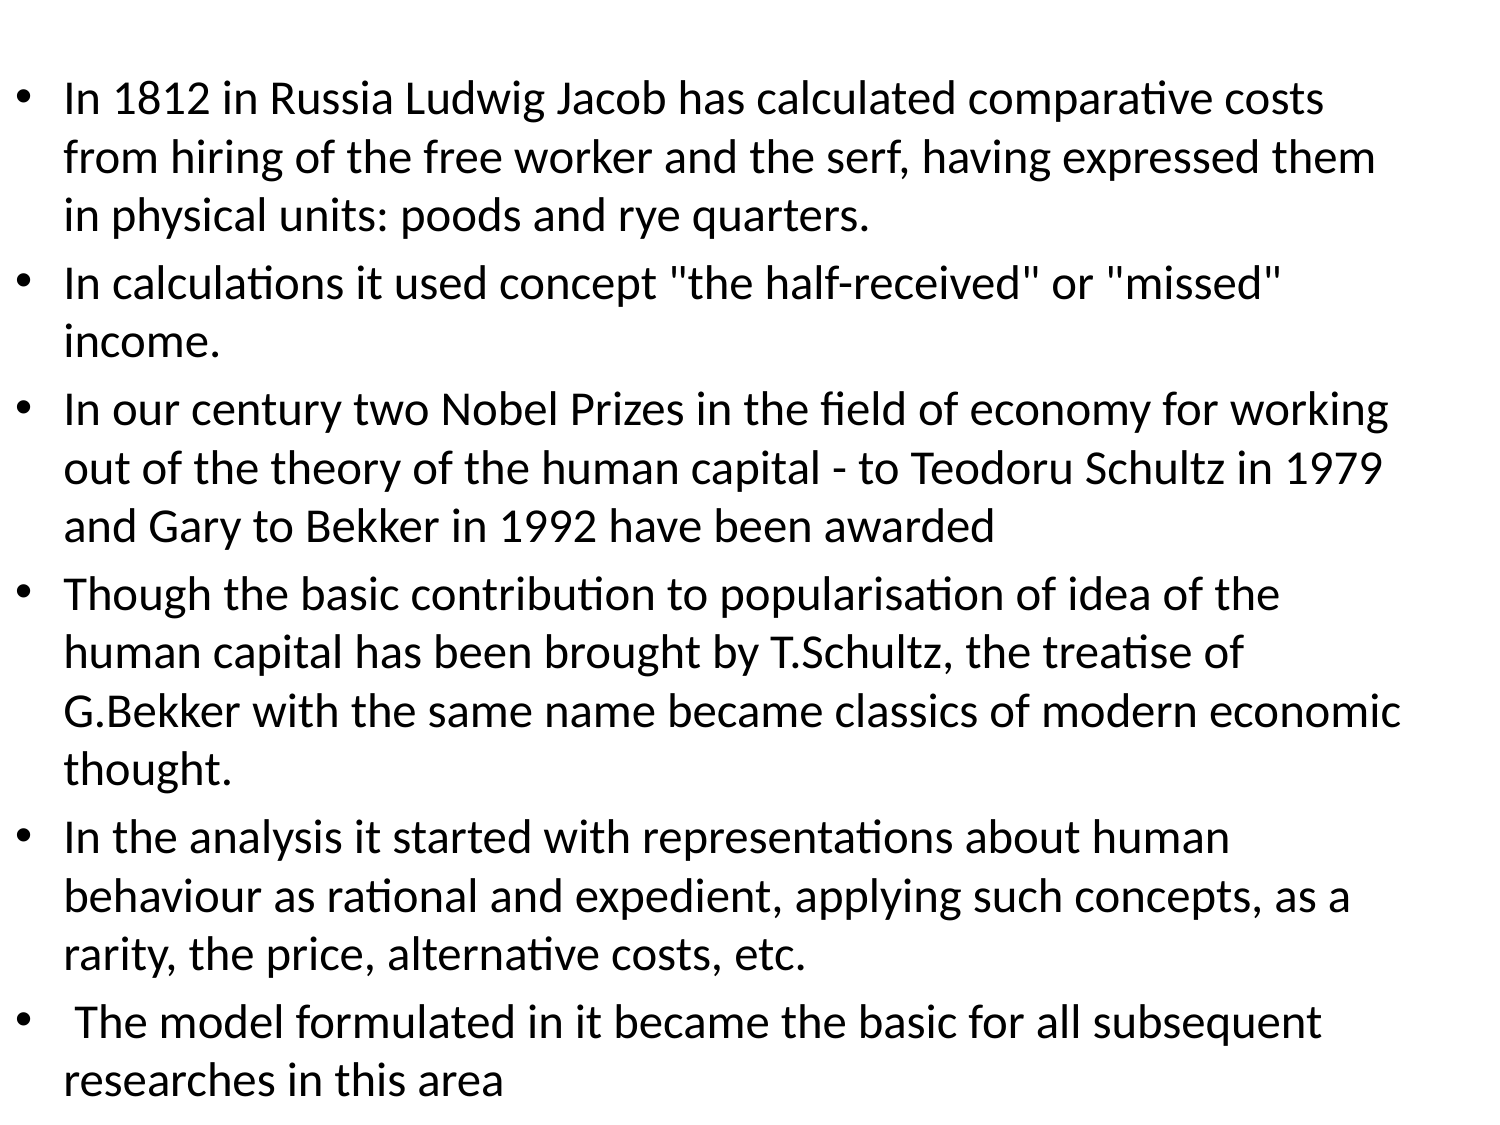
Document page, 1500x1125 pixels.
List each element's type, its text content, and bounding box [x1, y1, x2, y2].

list In 1812 in Russia Ludwig Jacob has calculated comparative costs from hiring of the free worker and the serf, having expressed them in physical units: poods and rye quarters. In calculations it used concept "the half-received" or "missed" income. In our century two Nobel Prizes in the field of economy for working out of the theory of the human capital - to Teodoru Schultz in 1979 and Gary to Bekker in 1992 have been awarded Though the basic contribution to popularisation of idea of the human capital has been brought by T.Schultz, the treatise of G.Bekker with the same name became classics of modern economic thought. In the analysis it started with representations about human behaviour as rational and expedient, applying such concepts, as a rarity, the price, alternative costs, etc. The model formulated in it became the basic for all subsequent researches in this area [0, 58, 1425, 1125]
